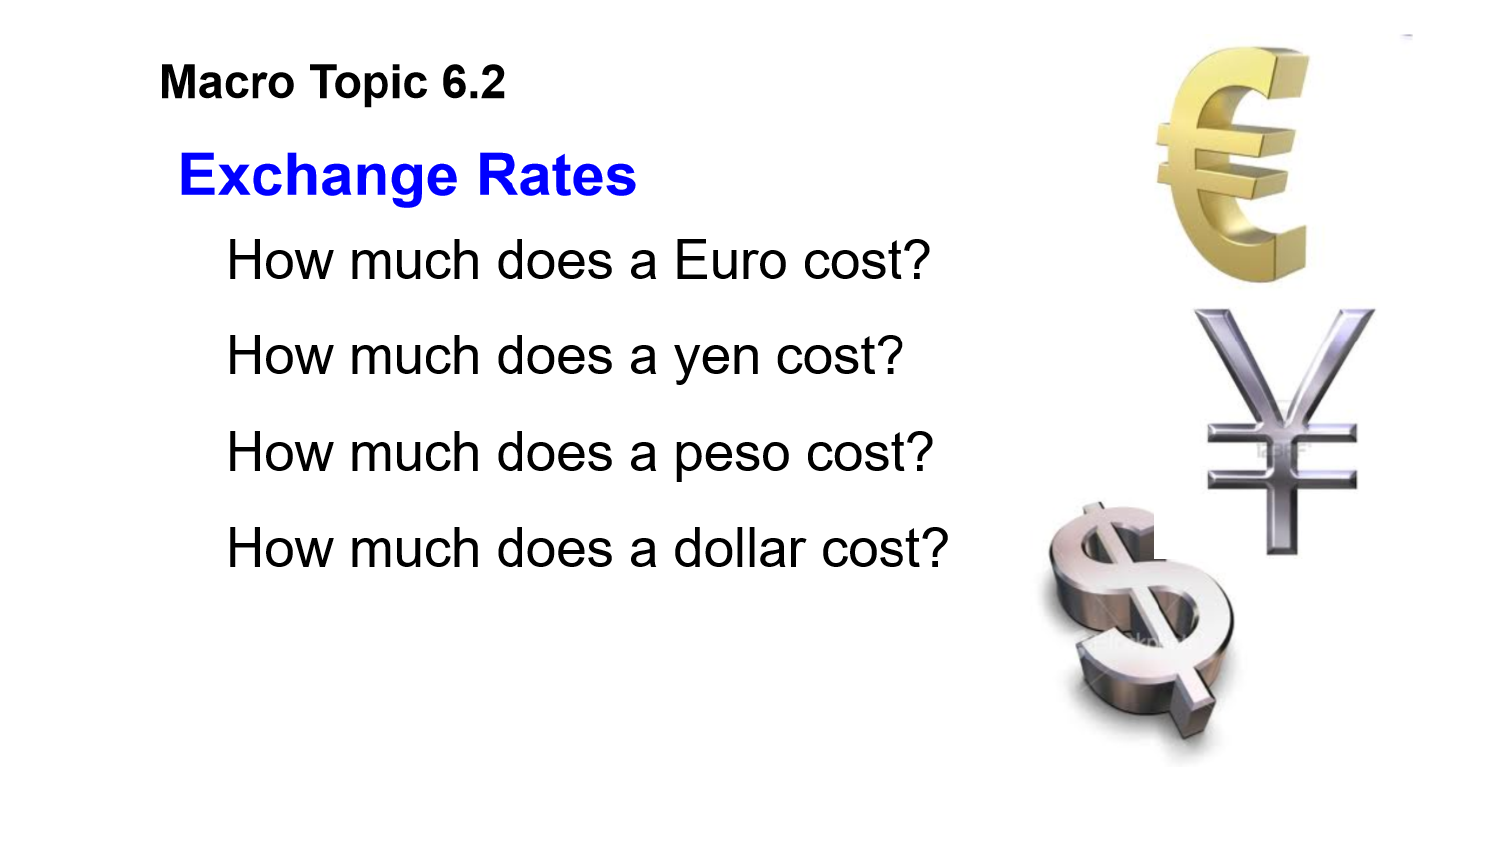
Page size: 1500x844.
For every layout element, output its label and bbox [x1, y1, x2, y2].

picture [124, 24, 1418, 819]
